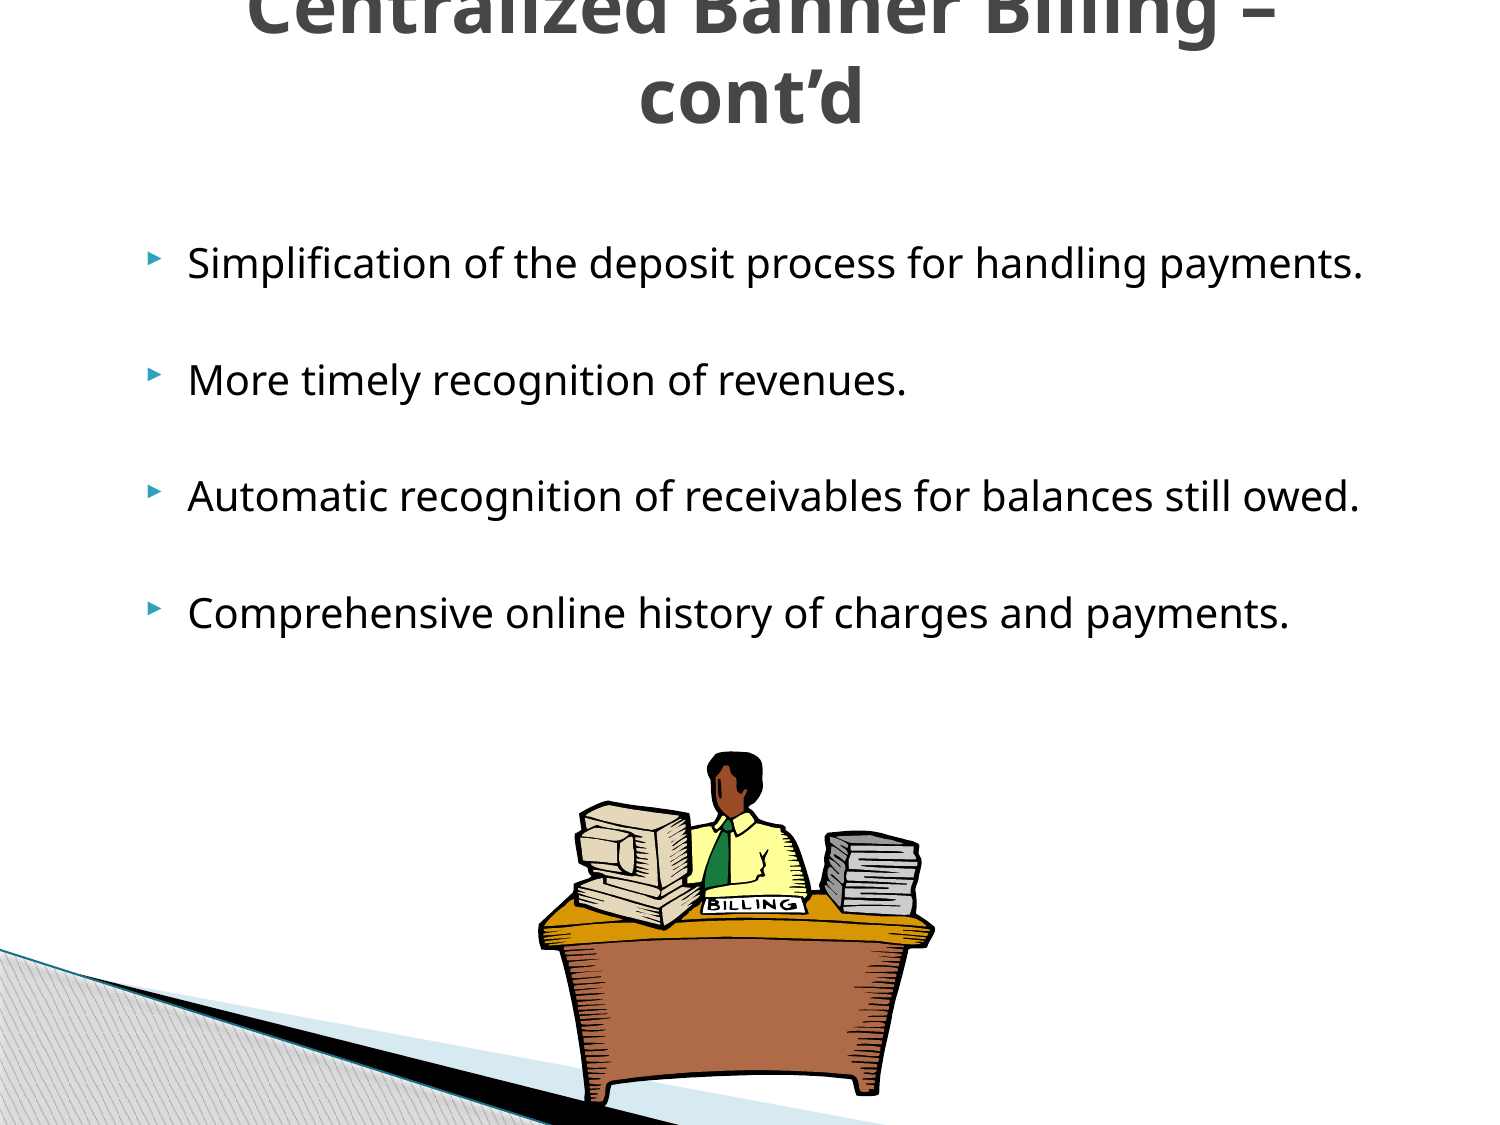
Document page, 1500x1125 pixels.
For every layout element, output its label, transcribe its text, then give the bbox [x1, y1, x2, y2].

picture [537, 749, 938, 1107]
title Centralized Banner Billing –cont’d [125, 5, 1400, 194]
list Simplification of the deposit process for handling payments. More timely recognition of revenues. Automatic recognition of receivables for balances still owed. Comprehensive online history of charges and payments. [112, 112, 1413, 800]
